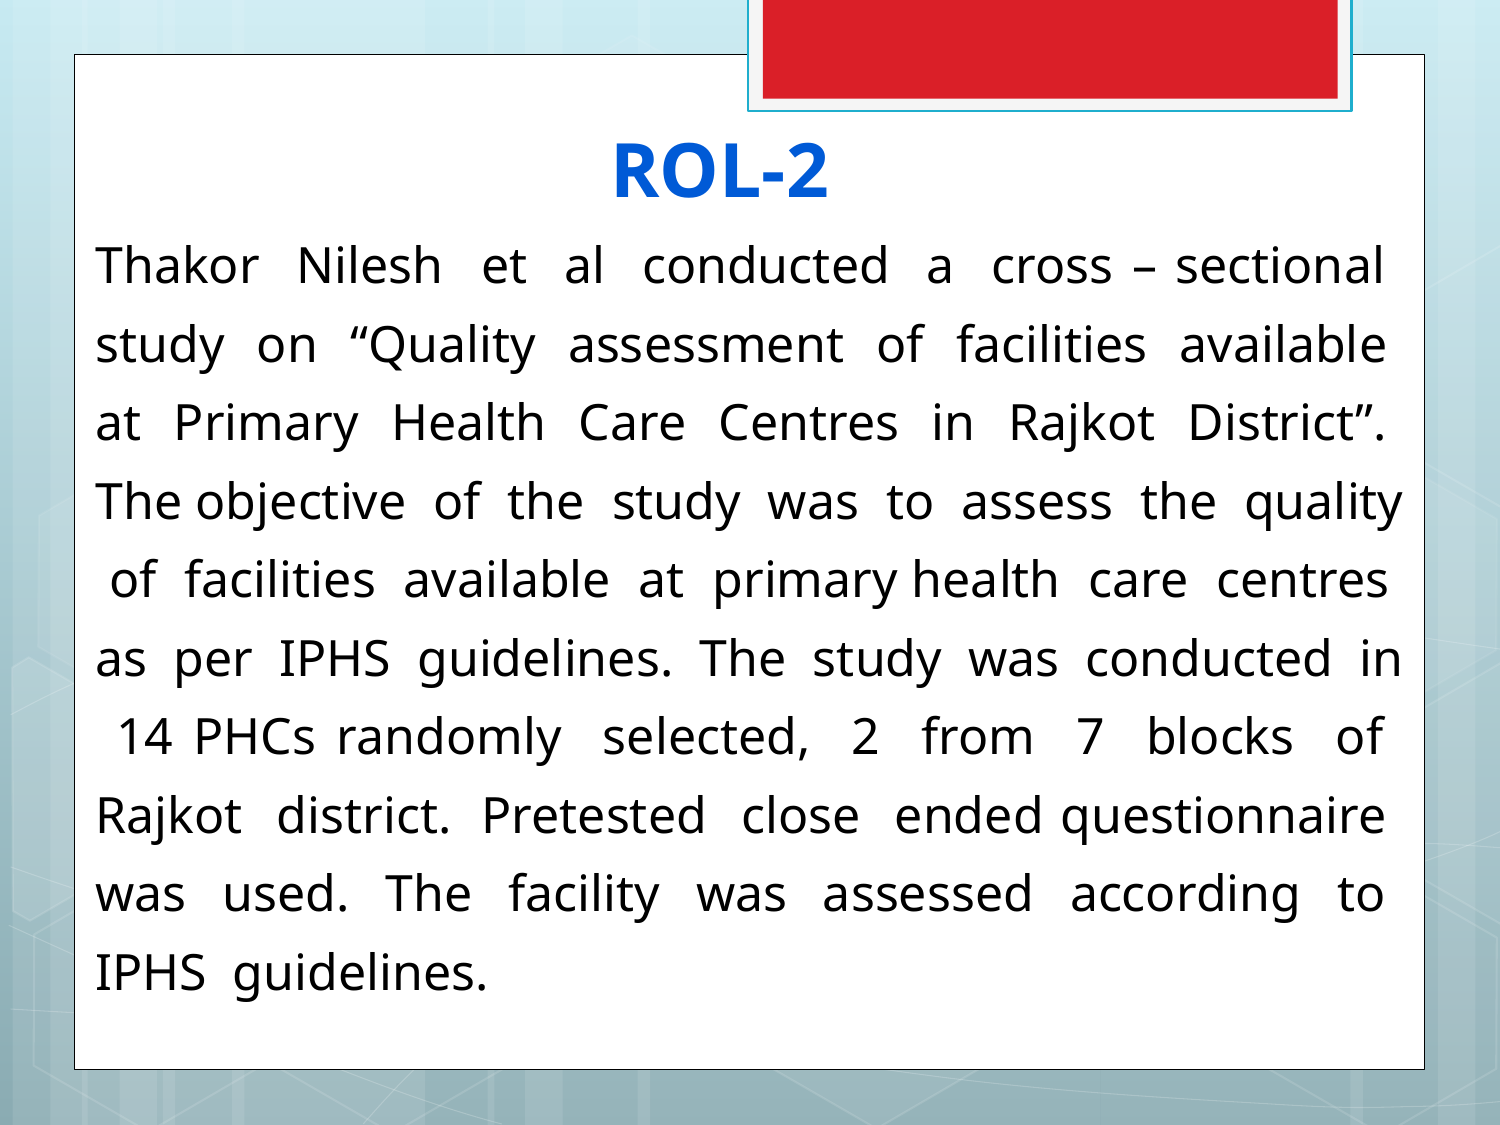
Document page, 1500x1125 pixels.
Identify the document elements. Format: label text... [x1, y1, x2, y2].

title ROL-2 [88, 113, 1424, 221]
table_header Thakor Nilesh et al conducted a cross – sectional study on “Quality assessment of facilities available at Primary Health Care Centres in Rajkot District”. The objective of the study was to assess the quality of facilities available at primary health care centres as per IPHS guidelines. The study was conducted in 14 PHCs randomly selected, 2 from 7 blocks of Rajkot district. Pretested close ended questionnaire was used. The facility was assessed according to IPHS guidelines. [77, 220, 1423, 1070]
